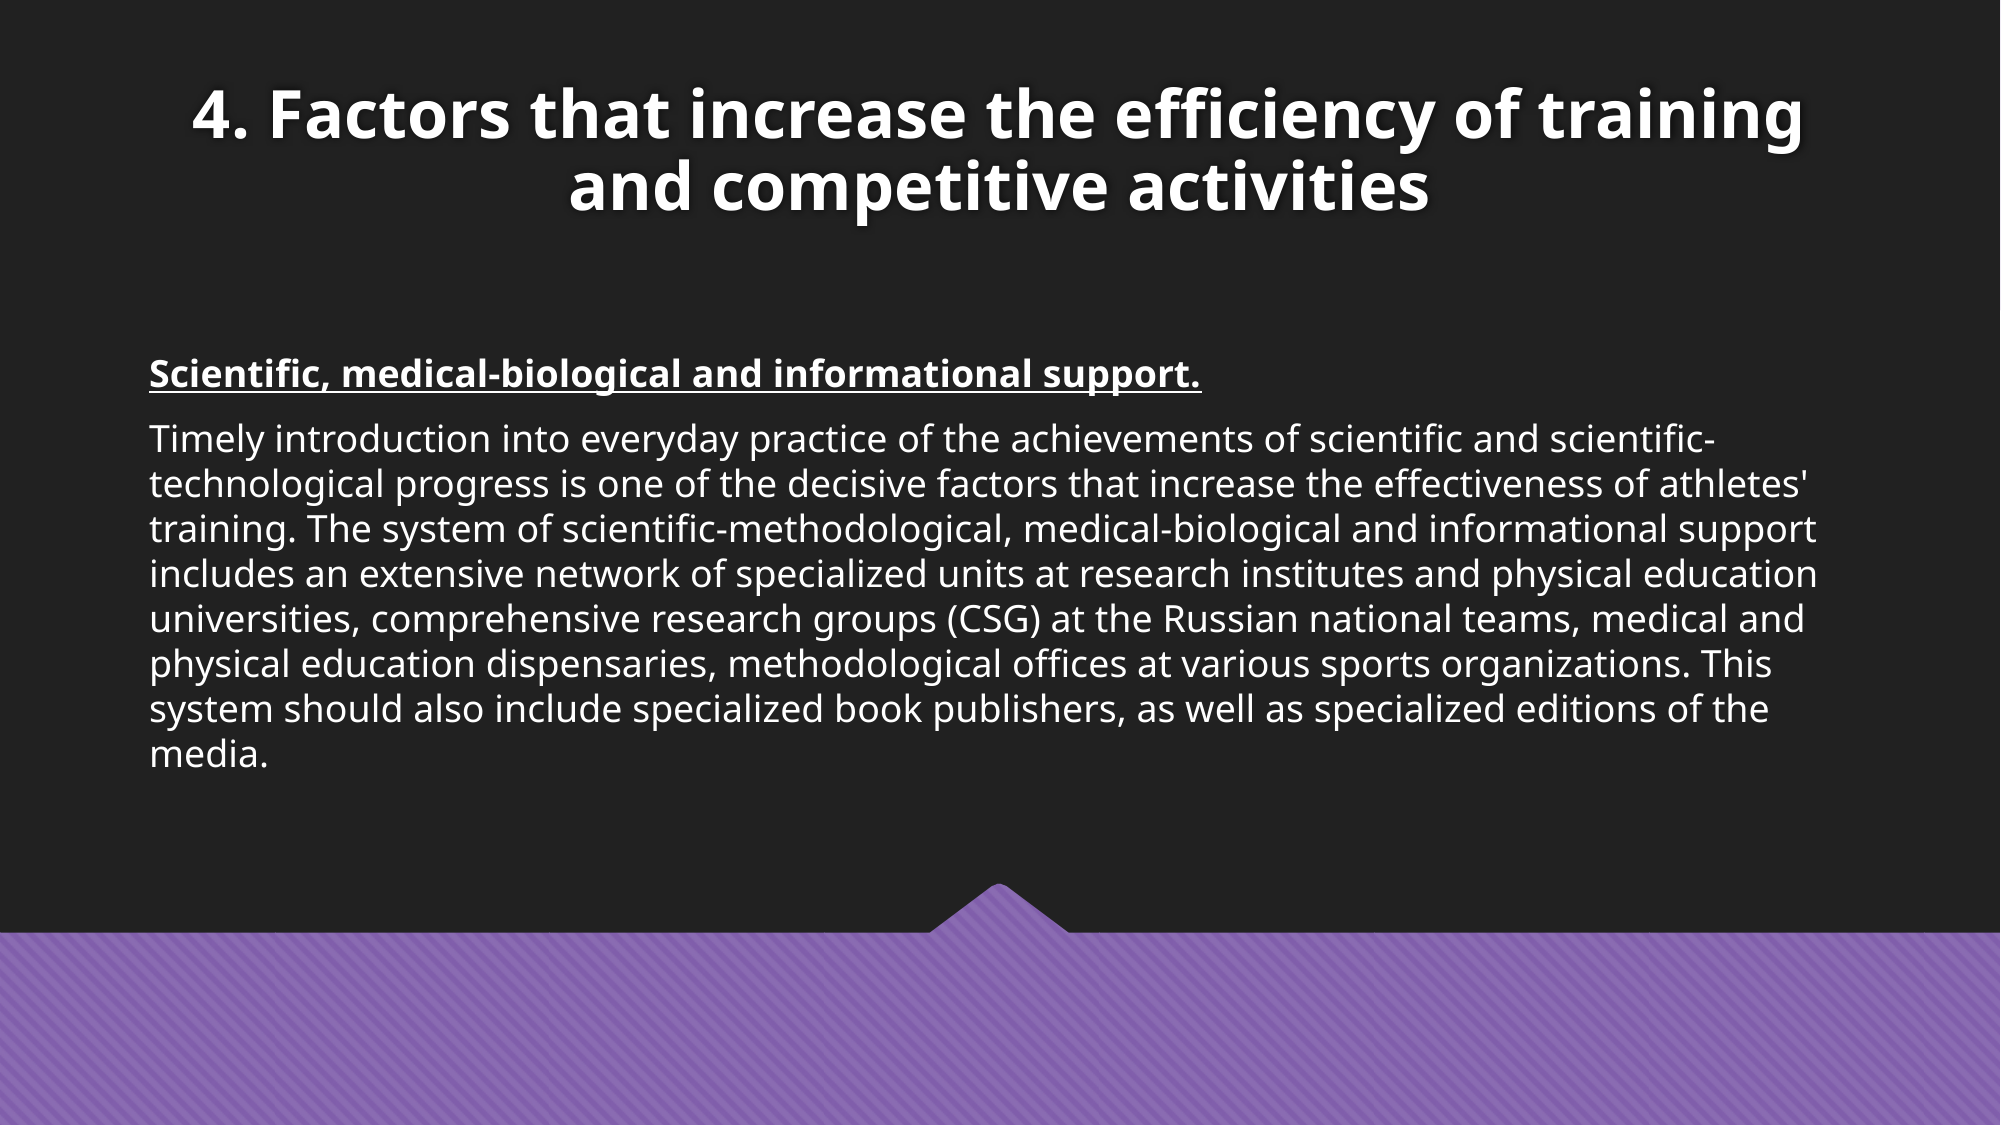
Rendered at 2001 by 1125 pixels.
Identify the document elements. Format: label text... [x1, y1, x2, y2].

text_box Scientific, medical-biological and informational support. Timely introduction into everyday practice of the achievements of scientific and scientific-technological progress is one of the decisive factors that increase the effectiveness of athletes' training. The system of scientific-methodological, medical-biological and informational support includes an extensive network of specialized units at research institutes and physical education universities, comprehensive research groups (CSG) at the Russian national teams, medical and physical education dispensaries, methodological offices at various sports organizations. This system should also include specialized book publishers, as well as specialized editions of the media. [134, 264, 1866, 861]
title 4. Factors that increase the efficiency of training and competitive activities [132, 73, 1868, 233]
text_box [0, 0, 2000, 931]
text_box [0, 883, 2000, 1125]
